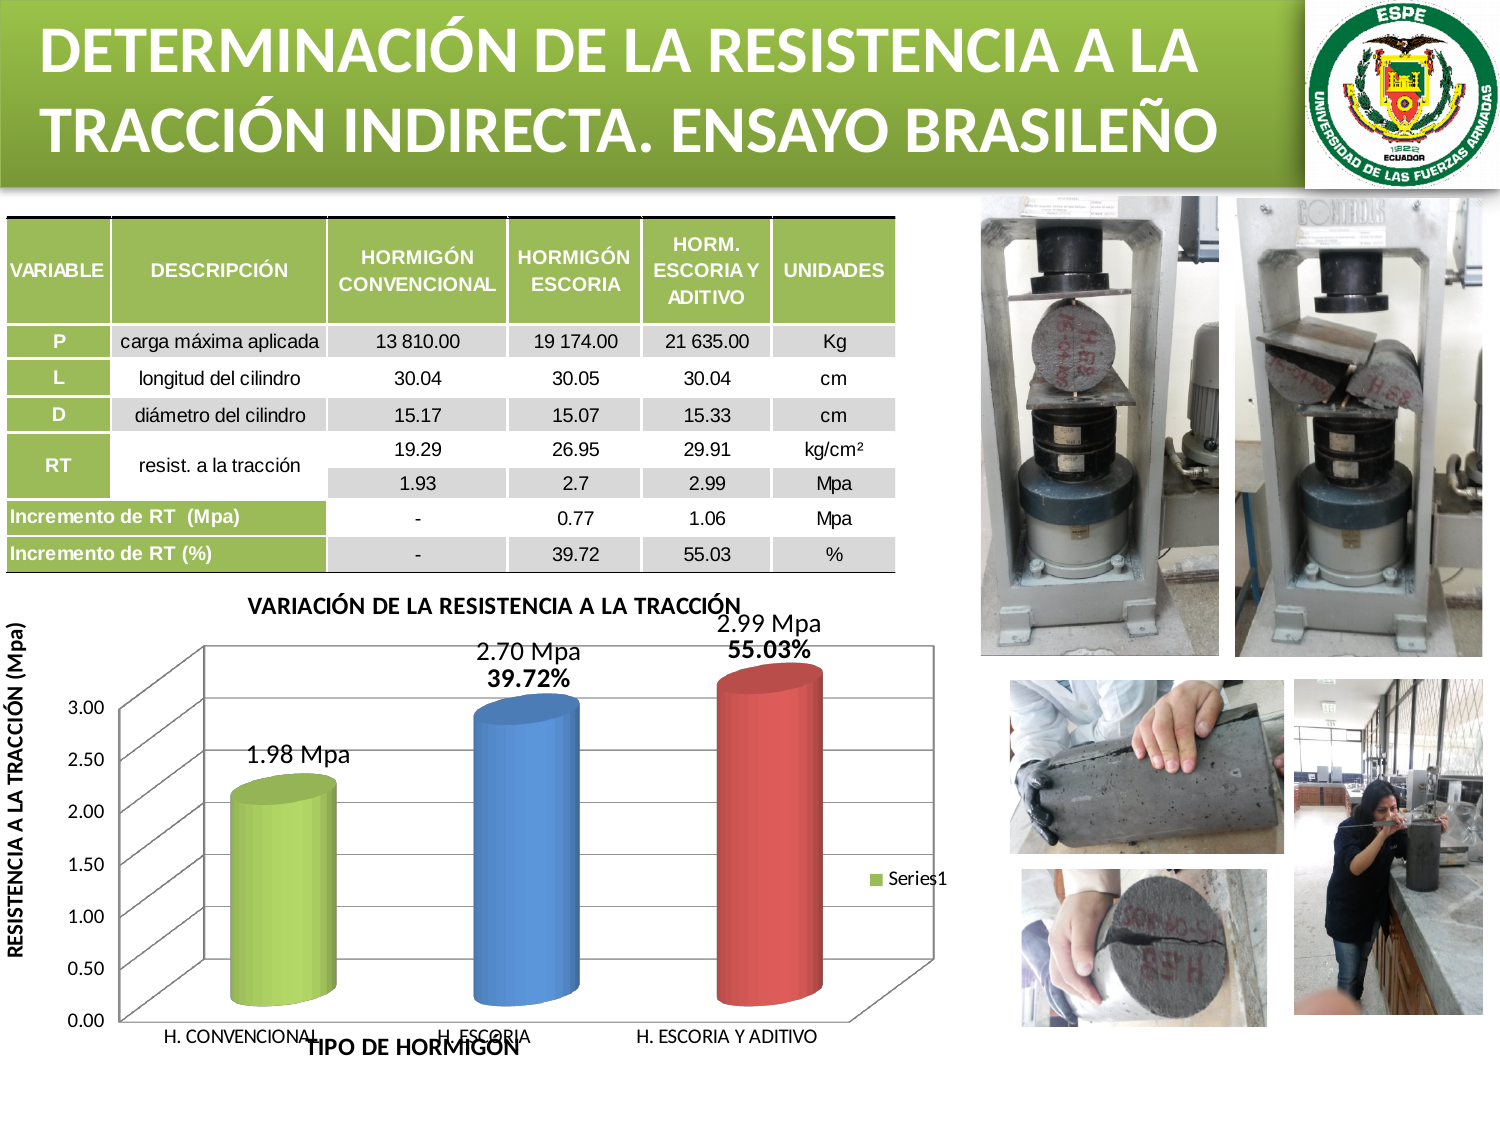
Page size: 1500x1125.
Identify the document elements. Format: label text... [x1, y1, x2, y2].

picture [5, 216, 898, 574]
picture [1021, 869, 1268, 1027]
chart [0, 574, 1061, 1125]
picture [1009, 680, 1285, 854]
title DETERMINACIÓN DE LA RESISTENCIA A LA TRACCIÓN INDIRECTA. ENSAYO BRASILEÑO . [24, 67, 1284, 185]
picture [1304, 0, 1500, 190]
text_box [0, 0, 1285, 188]
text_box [980, 196, 1483, 658]
picture [1293, 679, 1483, 1015]
